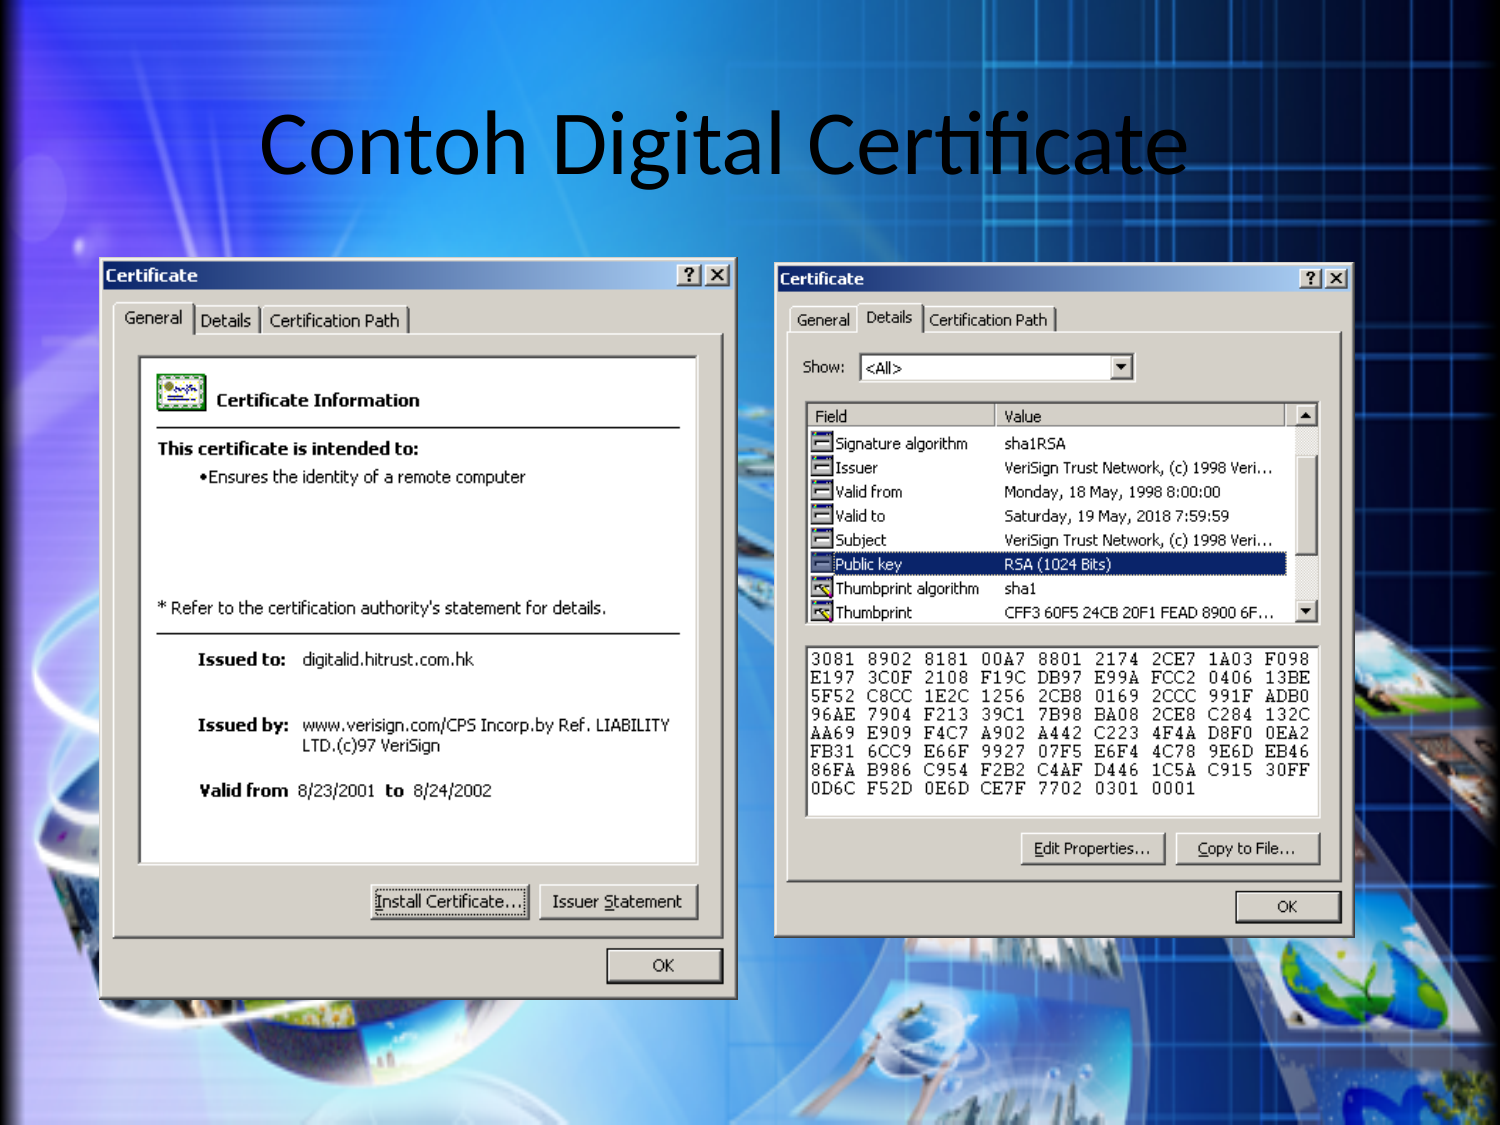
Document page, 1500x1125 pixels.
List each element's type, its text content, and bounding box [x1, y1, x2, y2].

title Contoh Digital Certificate [75, 25, 1375, 250]
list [99, 257, 739, 1001]
picture [0, 0, 1500, 1125]
